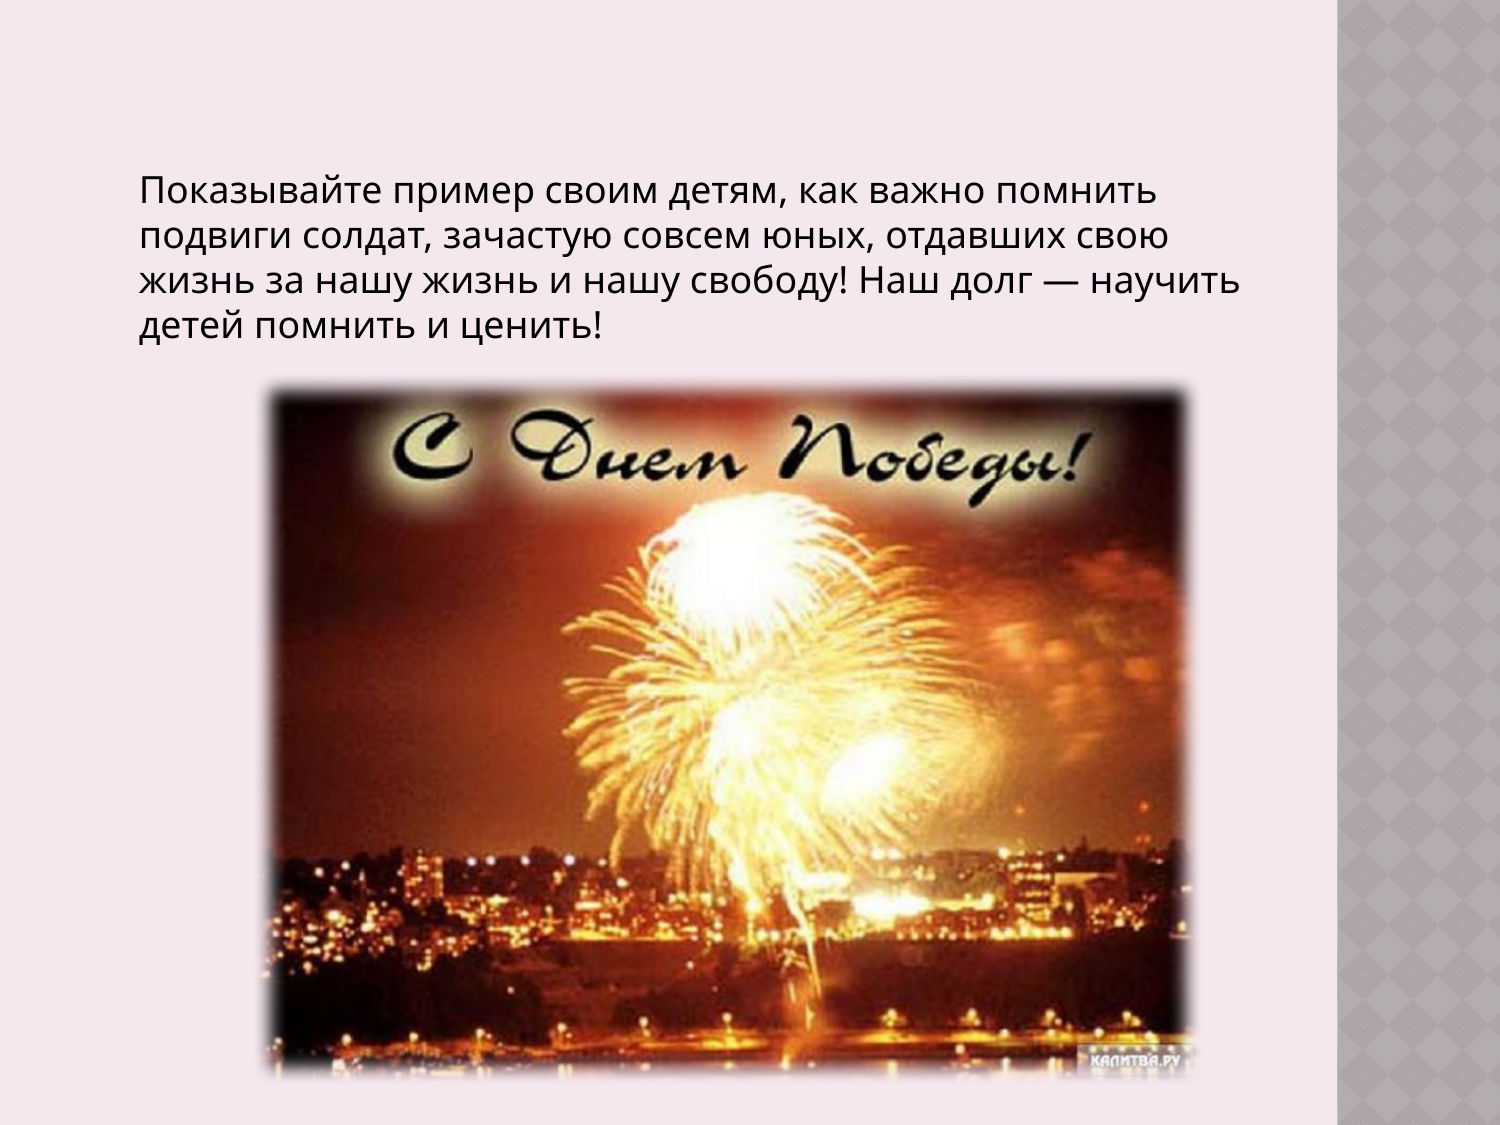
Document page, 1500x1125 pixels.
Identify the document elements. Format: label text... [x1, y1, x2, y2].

picture [253, 373, 1203, 1086]
text_box Показывайте пример своим детям, как важно помнить подвиги солдат, зачастую совсем юных, отдавших свою жизнь за нашу жизнь и нашу свободу! Наш долг — научить детей помнить и ценить! [123, 113, 1306, 354]
